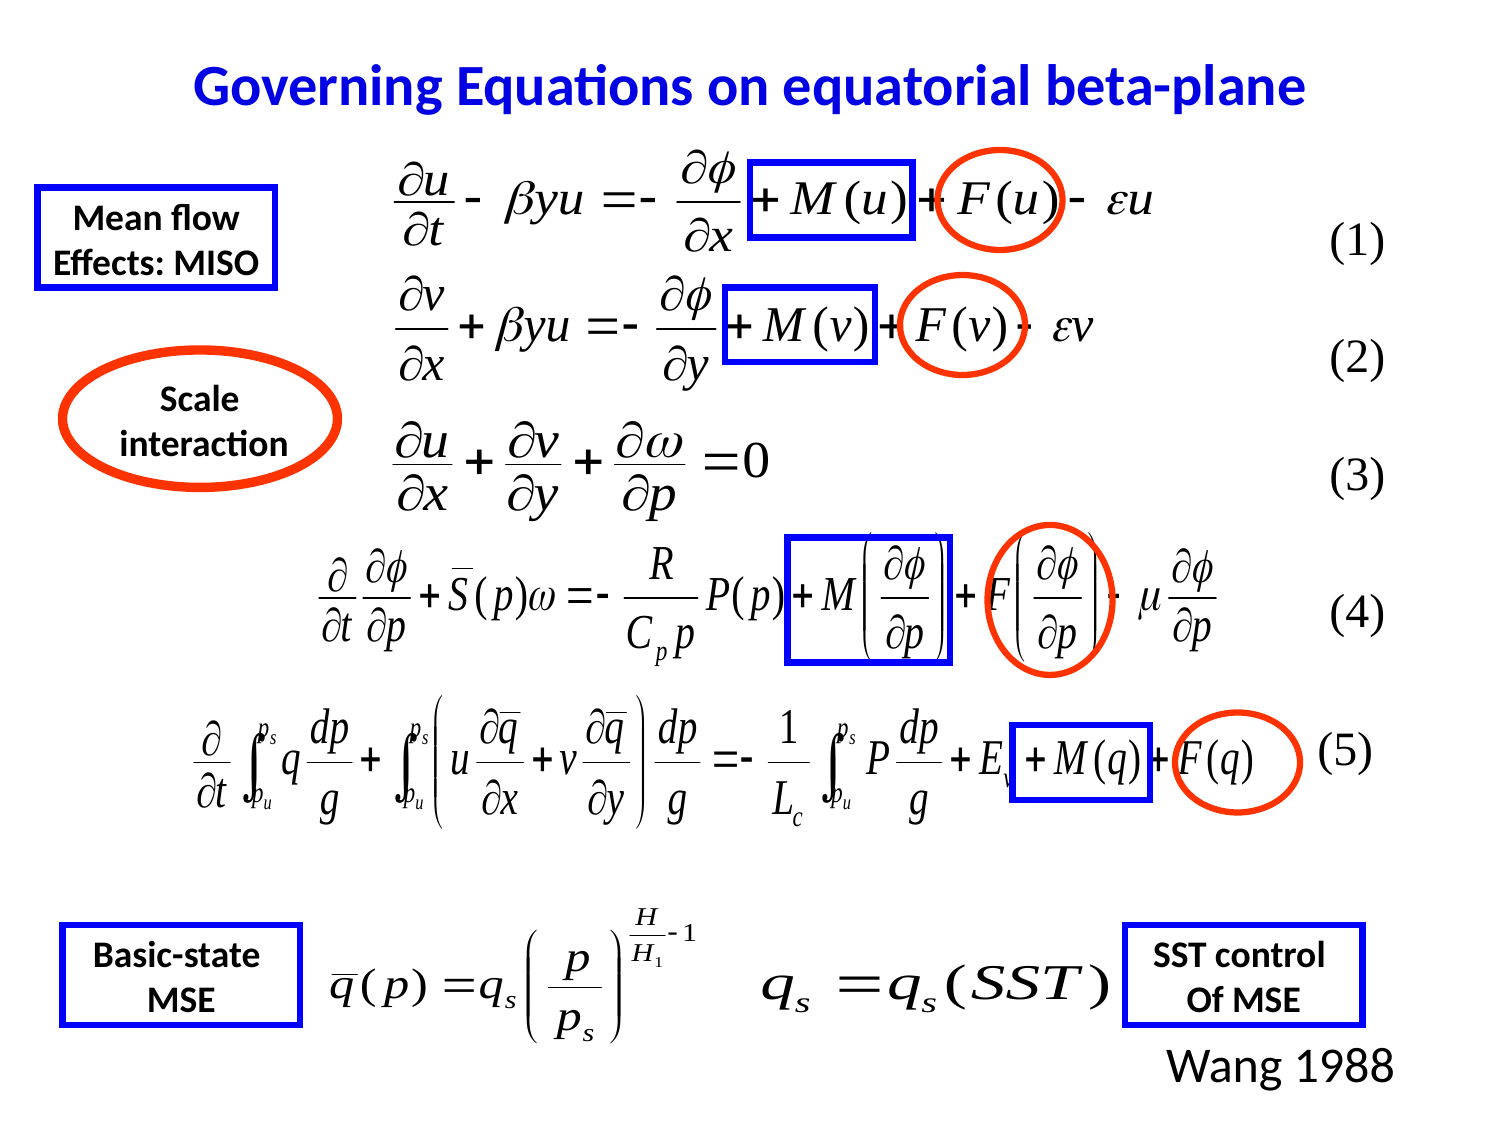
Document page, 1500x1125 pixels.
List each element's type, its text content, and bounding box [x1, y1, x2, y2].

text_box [385, 137, 1165, 263]
text_box SST control Of MSE [1124, 924, 1363, 1025]
text_box Mean flow Effects: MISO [37, 187, 275, 288]
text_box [387, 412, 776, 523]
text_box Governing Equations on equatorial beta-plane [74, 39, 1425, 125]
text_box Wang 1988 [1151, 1024, 1410, 1100]
text_box Basic-state MSE [62, 924, 300, 1025]
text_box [749, 949, 1126, 1026]
text_box [1265, 717, 1301, 808]
text_box (1) (2) (3) (4) (5) [1012, 200, 1400, 782]
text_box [187, 687, 1261, 838]
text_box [312, 524, 1226, 676]
text_box Scale interaction [62, 349, 338, 488]
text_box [387, 271, 1104, 401]
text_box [324, 899, 701, 1050]
